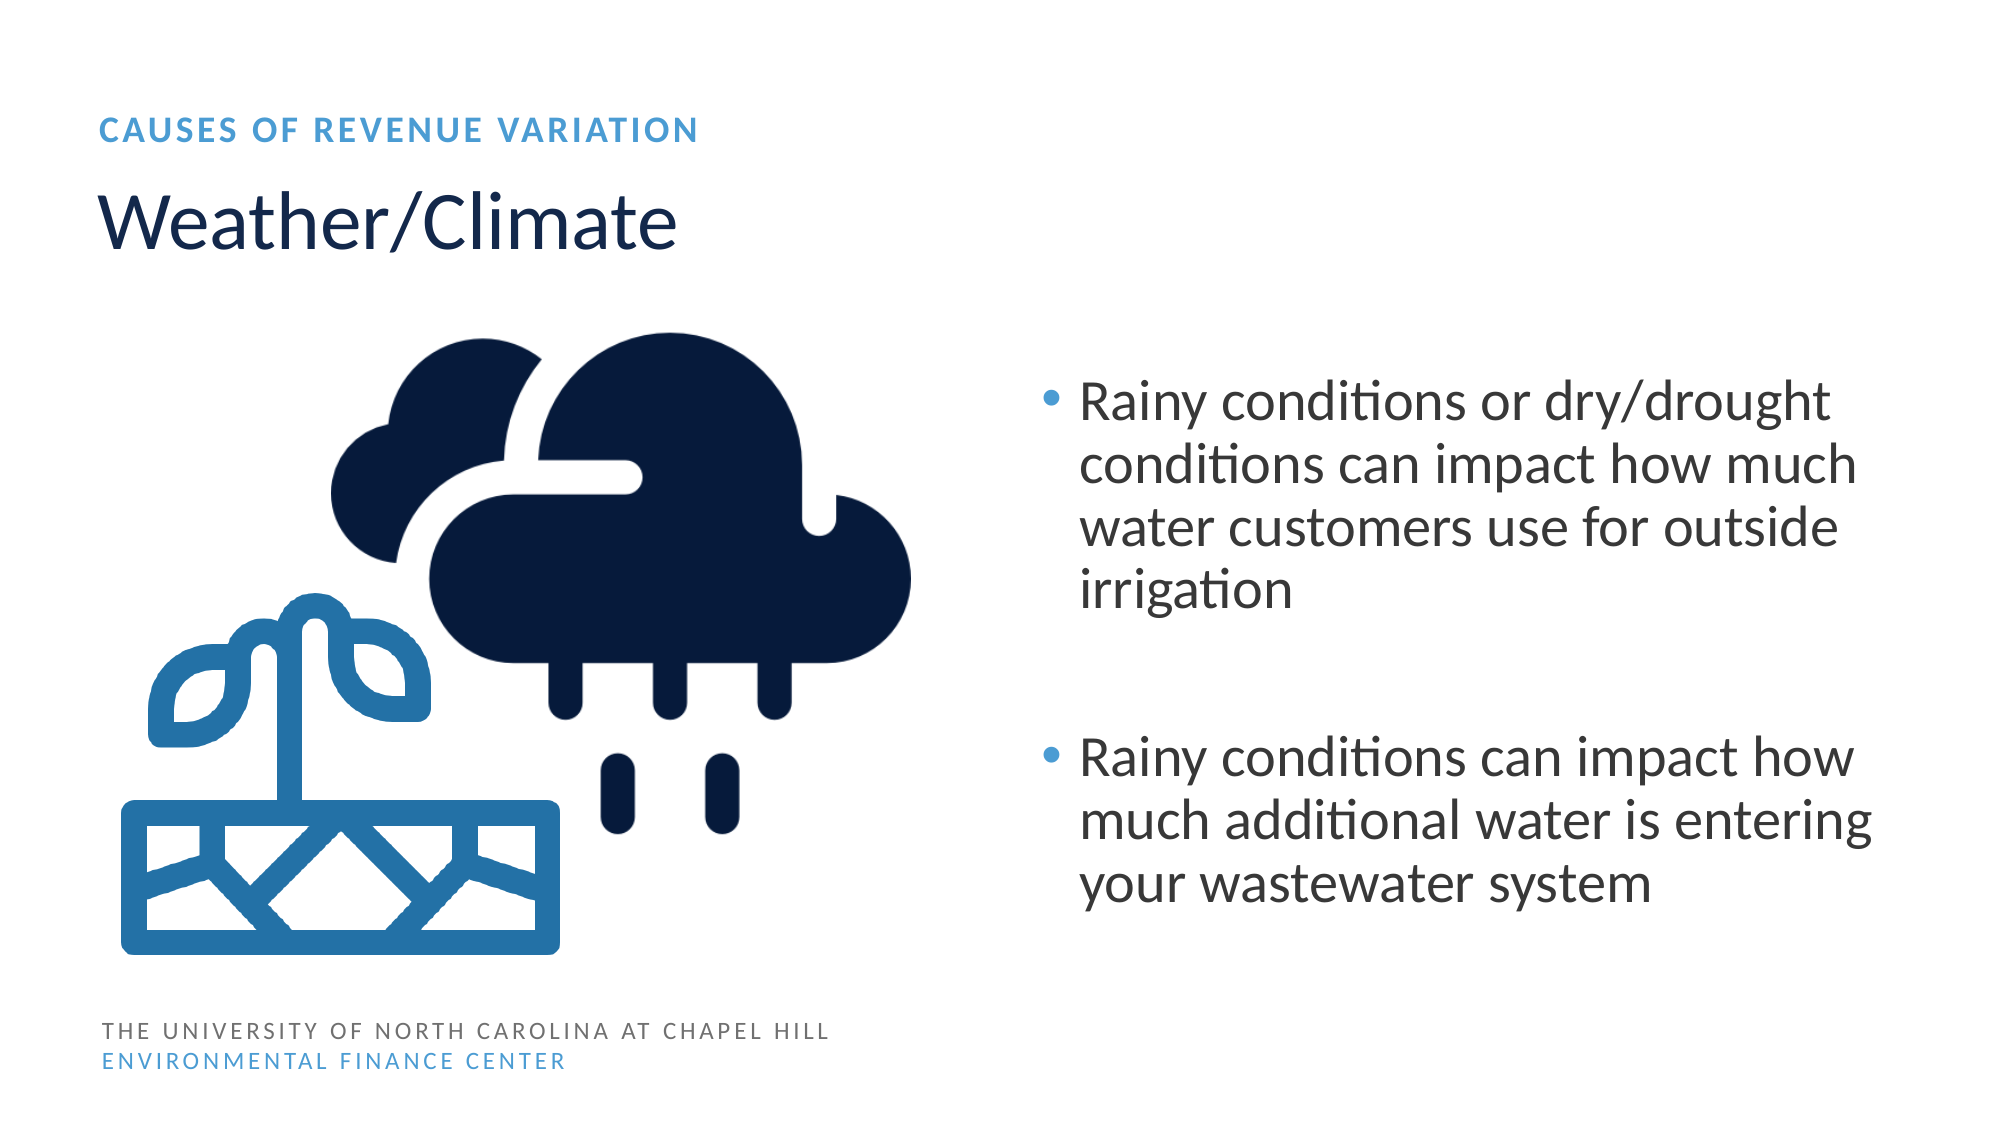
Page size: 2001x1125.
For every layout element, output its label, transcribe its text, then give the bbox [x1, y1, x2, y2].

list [331, 293, 911, 874]
list Rainy conditions or dry/drought conditions can impact how much water customers use for outside irrigation Rainy conditions can impact how much additional water is entering your wastewater system [1026, 362, 1916, 942]
title Weather/Climate [82, 159, 1900, 278]
list Causes of Revenue Variation [84, 102, 1920, 144]
picture [121, 515, 560, 955]
